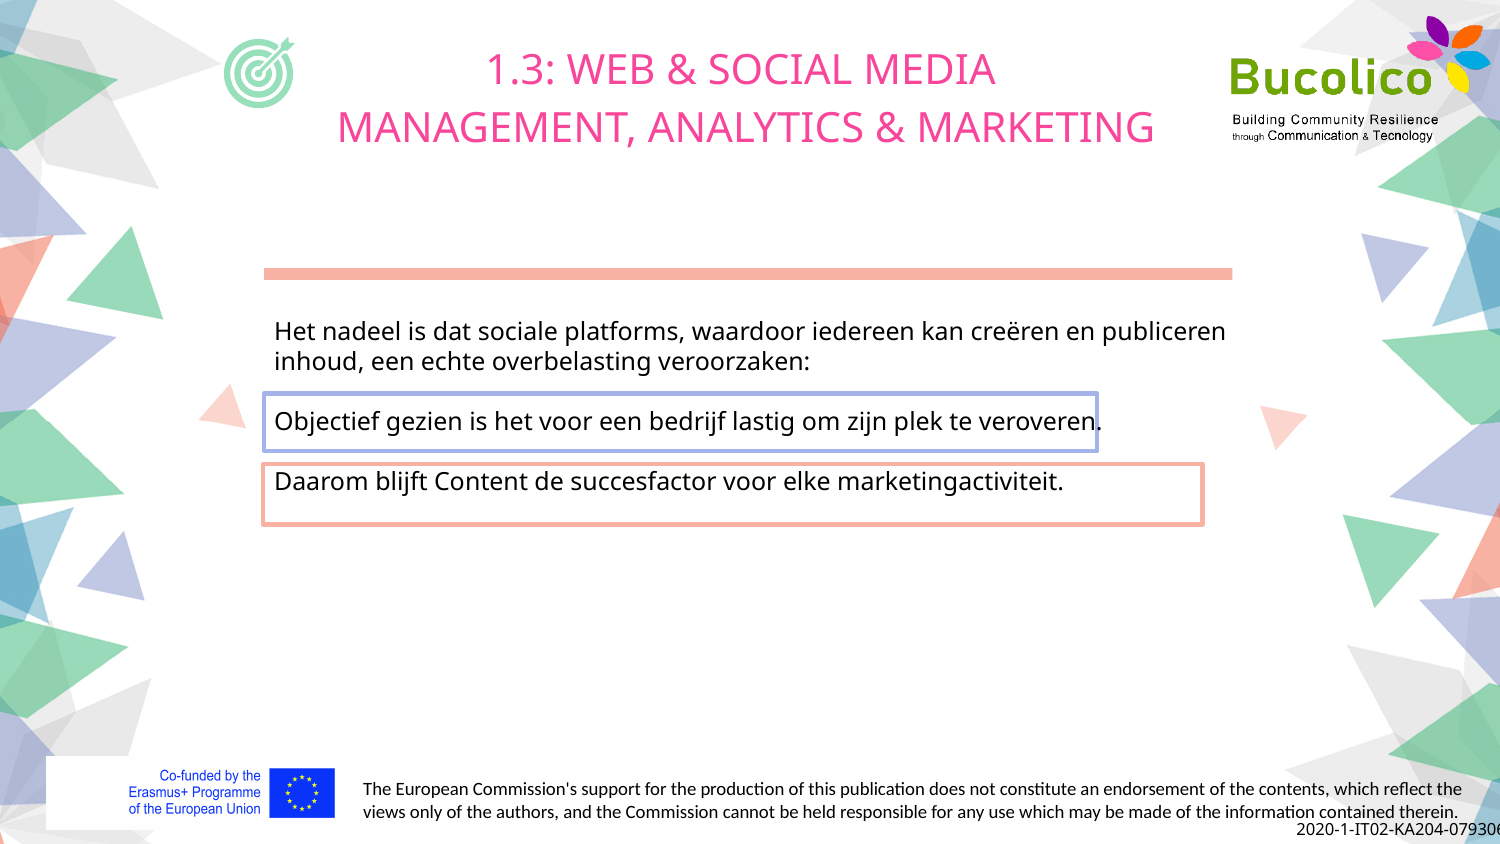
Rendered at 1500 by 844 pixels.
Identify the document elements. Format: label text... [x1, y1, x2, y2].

text_box [221, 34, 298, 111]
text_box Het nadeel is dat sociale platforms, waardoor iedereen kan creëren en publiceren inhoud, een echte overbelasting veroorzaken: Objectief gezien is het voor een bedrijf lastig om zijn plek te veroveren. Daarom blijft Content de succesfactor voor elke marketingactiviteit. [259, 308, 1278, 503]
text_box [262, 266, 1235, 282]
text_box The European Commission's support for the production of this publication does not constitute an endorsement of the contents, which reflect the views only of the authors, and the Commission cannot be held responsible for any use which may be made of the information contained therein. [348, 769, 1486, 830]
text_box [261, 503, 1205, 527]
text_box 1.3: WEB & SOCIAL MEDIA MANAGEMENT, ANALYTICS & MARKETING [223, 49, 1210, 145]
picture [0, 0, 1500, 844]
